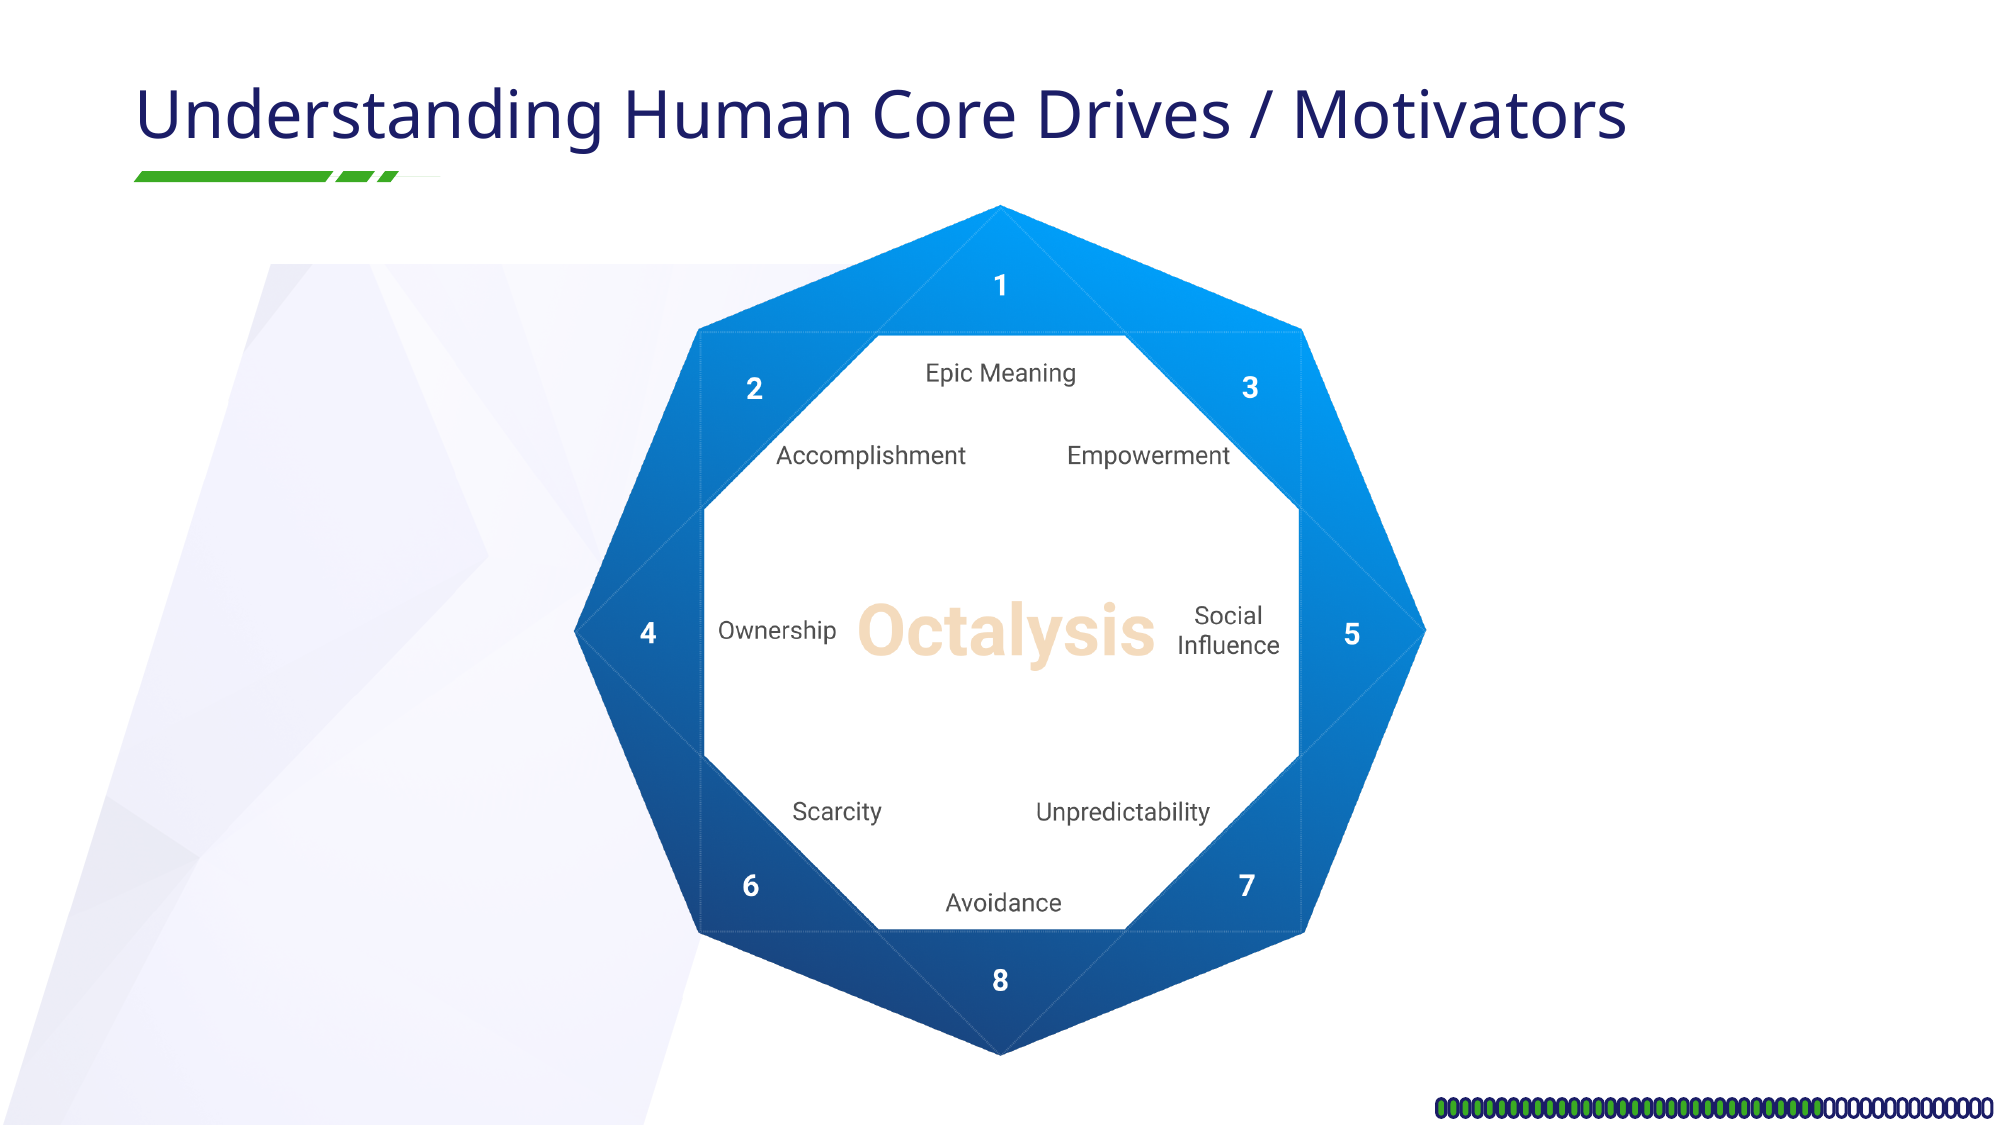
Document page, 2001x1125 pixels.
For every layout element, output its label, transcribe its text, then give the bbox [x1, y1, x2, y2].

text_box [1509, 1098, 1519, 1118]
text_box [1557, 1098, 1567, 1118]
text_box [1788, 1098, 1798, 1118]
text_box [1727, 1098, 1737, 1118]
text_box [1897, 1098, 1908, 1118]
text_box [1982, 1098, 1992, 1118]
text_box [1485, 1098, 1495, 1118]
text_box [1800, 1098, 1810, 1118]
text_box [1473, 1098, 1483, 1118]
text_box [1958, 1098, 1968, 1118]
text_box [1533, 1098, 1543, 1118]
text_box [1545, 1098, 1555, 1118]
text_box [1703, 1098, 1713, 1118]
text_box [1521, 1098, 1531, 1118]
text_box [1934, 1098, 1944, 1118]
text_box [1752, 1098, 1762, 1118]
text_box [1739, 1098, 1749, 1118]
text_box [1594, 1098, 1604, 1118]
text_box [1764, 1098, 1774, 1118]
text_box [1654, 1098, 1664, 1118]
text_box [1606, 1098, 1616, 1118]
picture [2, 198, 1433, 1125]
text_box [1885, 1098, 1895, 1118]
text_box [1910, 1098, 1920, 1118]
text_box [1715, 1098, 1725, 1118]
text_box [1581, 1098, 1591, 1118]
text_box [1618, 1098, 1628, 1118]
text_box Understanding Human Core Drives / Motivators [119, 64, 1667, 160]
text_box [1667, 1098, 1677, 1118]
text_box [1776, 1098, 1786, 1118]
text_box [1922, 1098, 1932, 1118]
text_box [1461, 1098, 1471, 1118]
text_box [1497, 1098, 1507, 1118]
text_box [1630, 1098, 1640, 1118]
text_box [1448, 1098, 1458, 1118]
text_box [1812, 1098, 1822, 1118]
text_box [1970, 1098, 1980, 1118]
text_box [1679, 1098, 1689, 1118]
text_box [131, 169, 442, 183]
text_box [1691, 1098, 1701, 1118]
text_box [1873, 1098, 1883, 1118]
text_box [1849, 1098, 1859, 1118]
text_box [1642, 1098, 1652, 1118]
text_box [1861, 1098, 1871, 1118]
text_box [1436, 1098, 1446, 1118]
text_box [1946, 1098, 1956, 1118]
text_box [1824, 1098, 1835, 1118]
text_box [1569, 1098, 1579, 1118]
text_box [1837, 1098, 1847, 1118]
